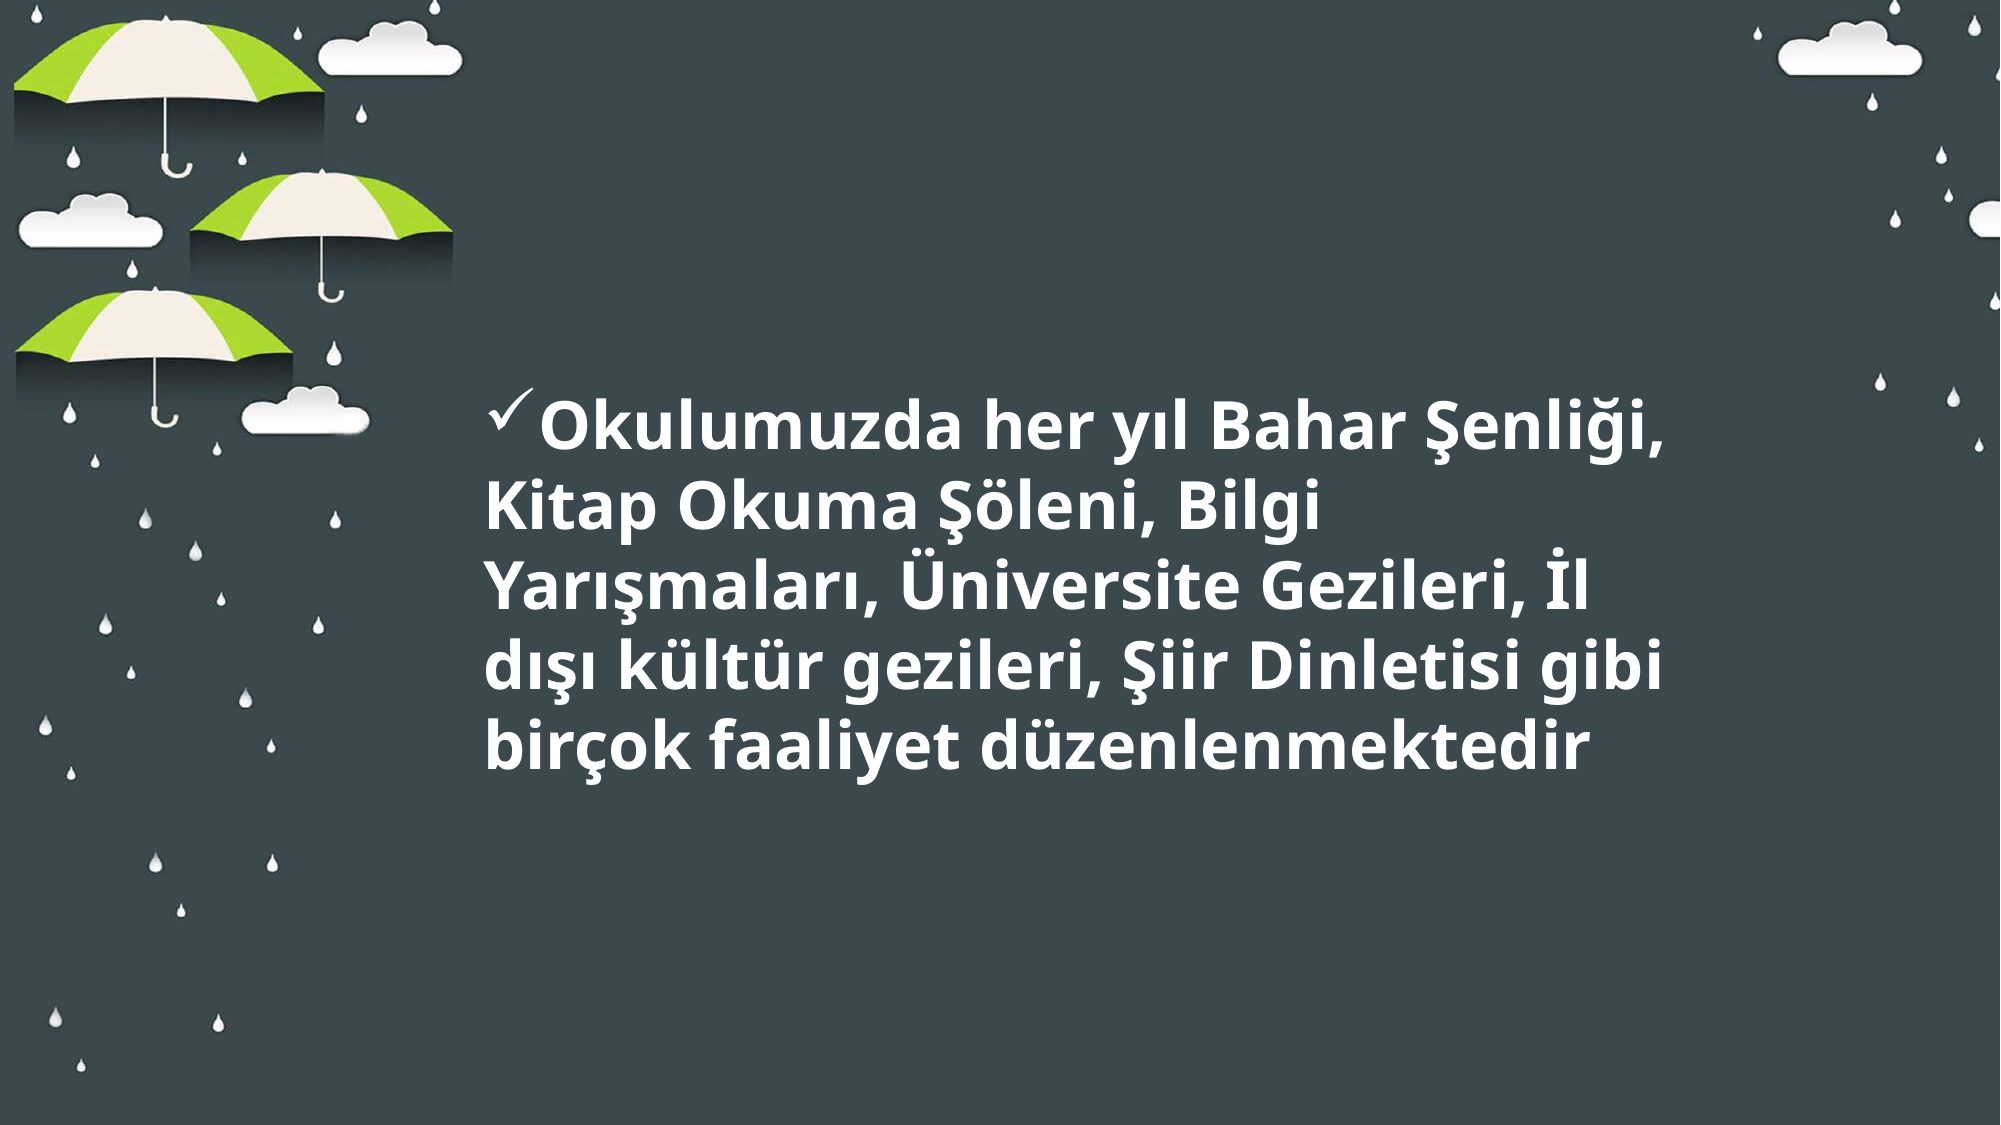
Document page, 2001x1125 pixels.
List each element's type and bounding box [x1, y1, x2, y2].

list [0, 0, 2000, 1125]
